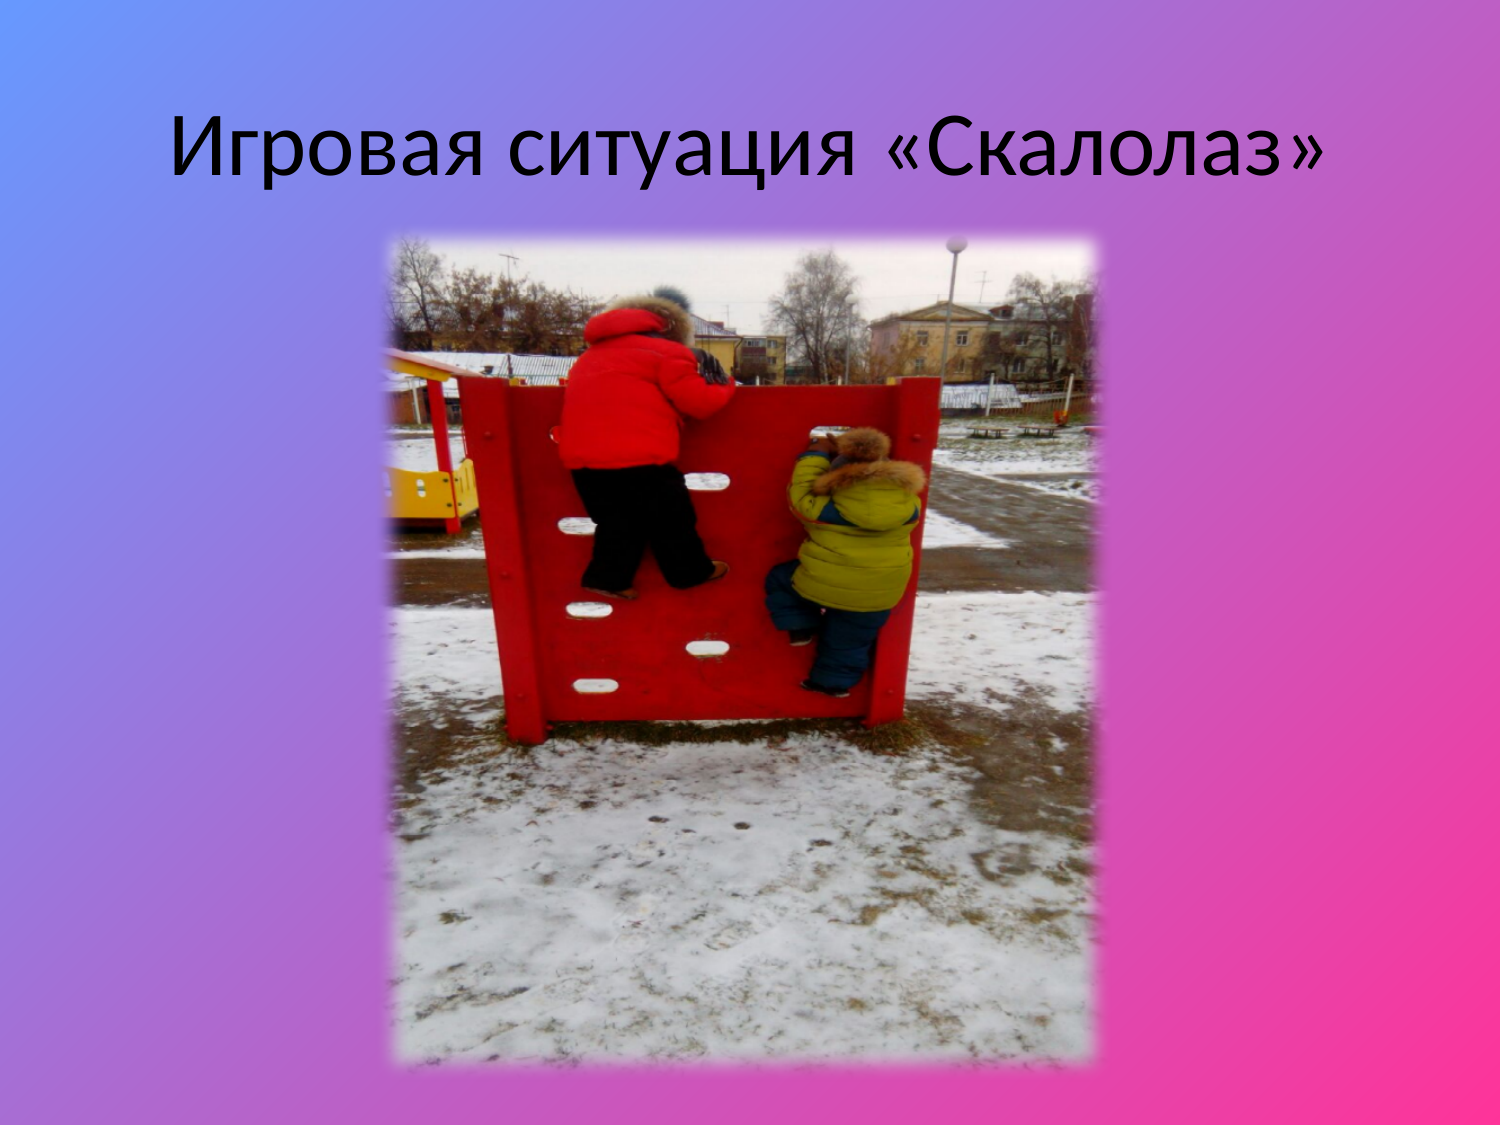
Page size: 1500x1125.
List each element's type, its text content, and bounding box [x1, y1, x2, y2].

picture [374, 222, 1114, 1082]
title Игровая ситуация «Скалолаз» [75, 45, 1425, 233]
